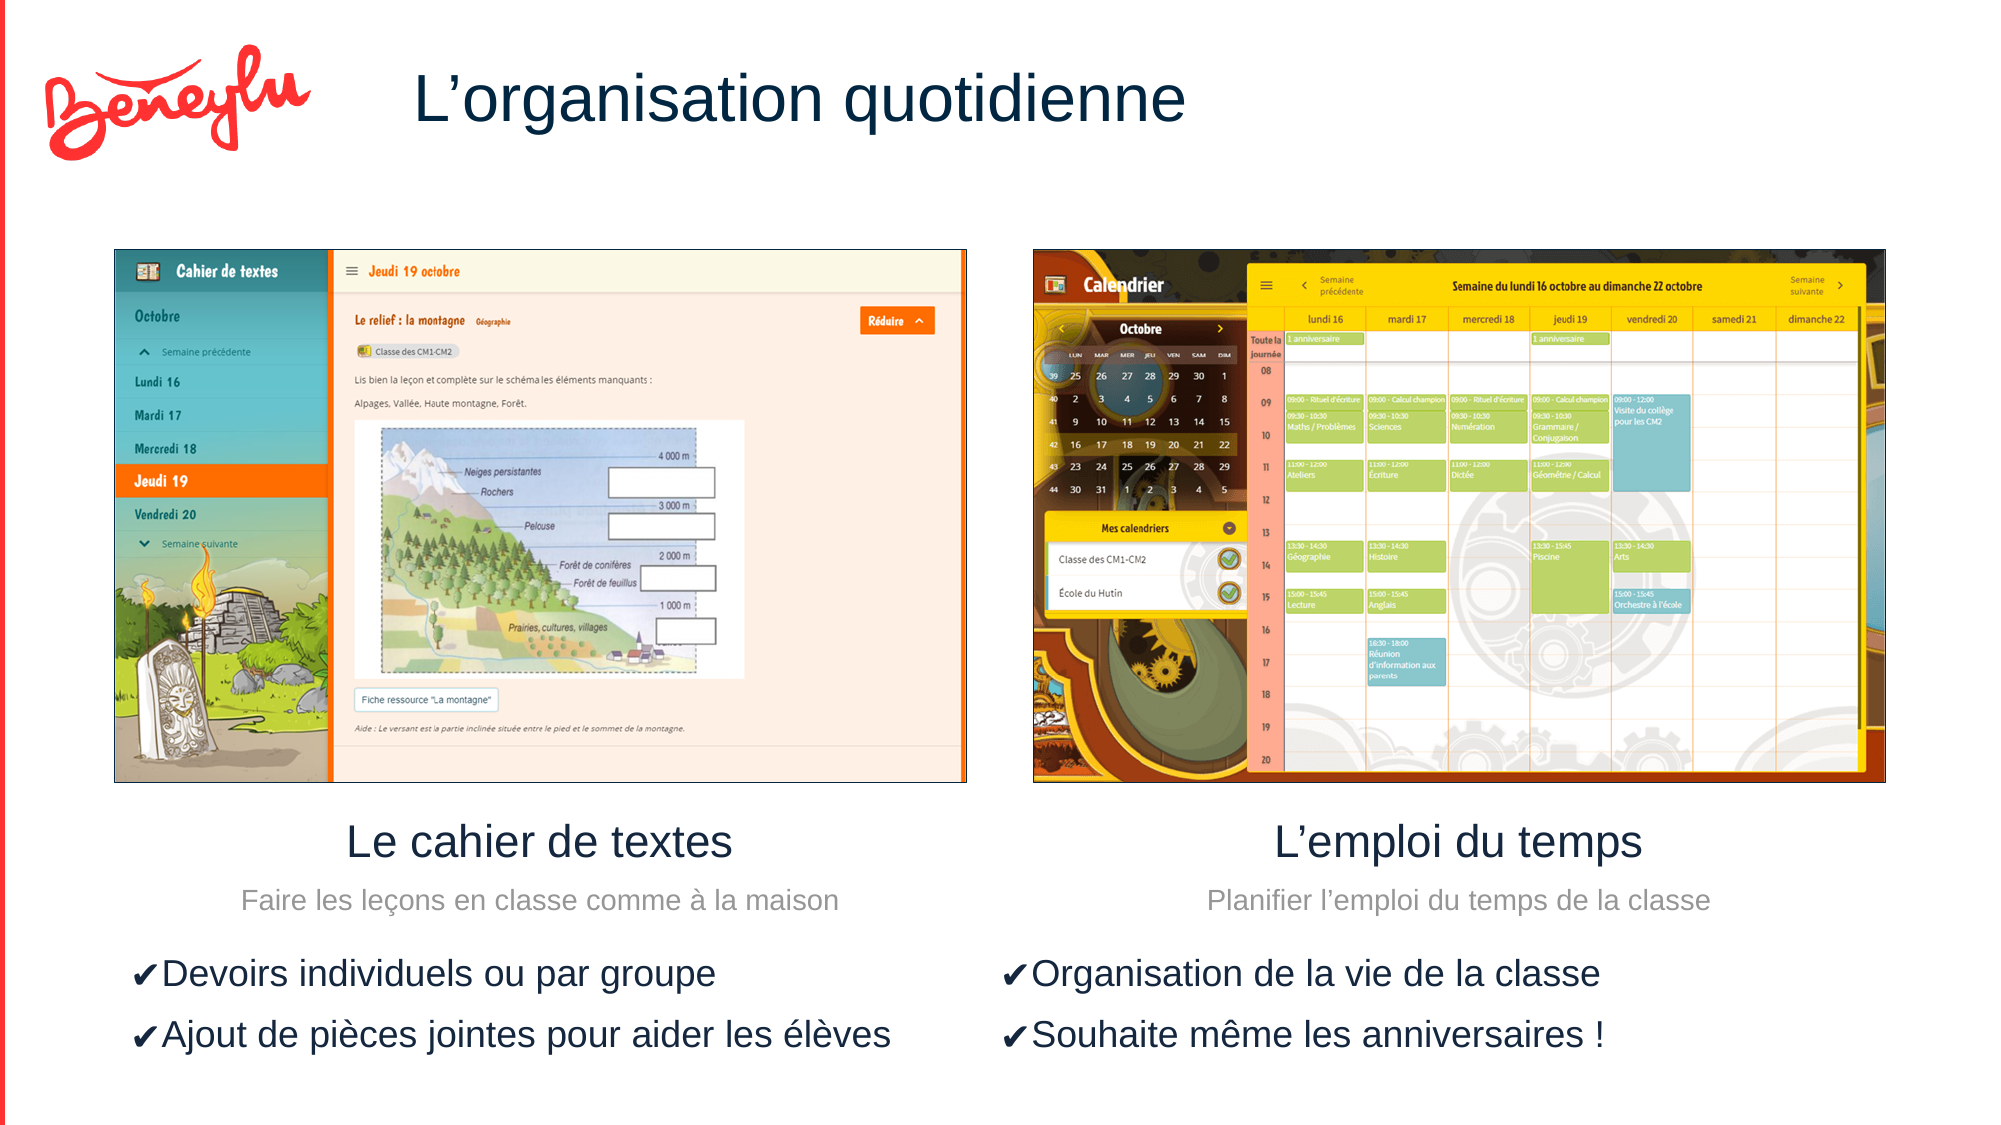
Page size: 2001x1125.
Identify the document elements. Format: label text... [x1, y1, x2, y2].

list Le cahier de textes [115, 810, 966, 877]
list Faire les leçons en classe comme à la maison [115, 877, 966, 1125]
list Planifier l’emploi du temps de la classe [1034, 877, 1885, 1125]
list Devoirs individuels ou par groupe Ajout de pièces jointes pour aider les élèves Organisation de la vie de la classe Souhaite même les anniversaires ! [966, 946, 1034, 1066]
picture [5, 0, 355, 207]
picture [1033, 250, 1885, 783]
title L’organisation quotidienne [354, 27, 2000, 173]
picture [114, 250, 966, 783]
list L’emploi du temps [1034, 810, 1885, 877]
